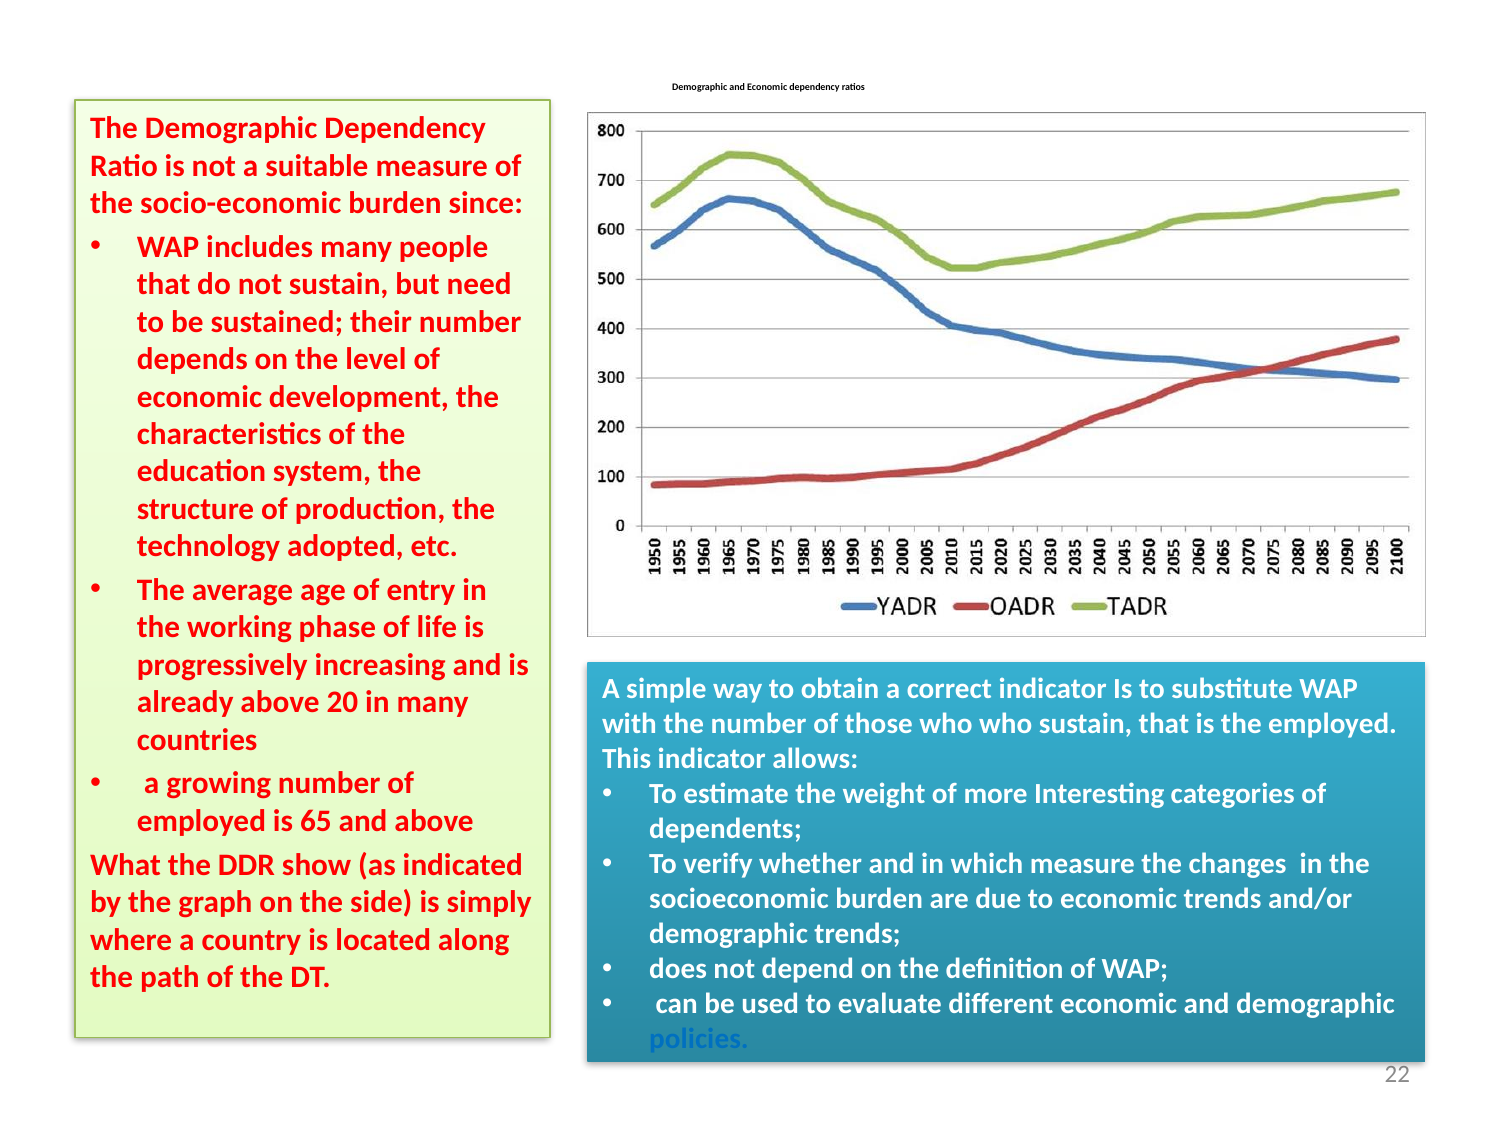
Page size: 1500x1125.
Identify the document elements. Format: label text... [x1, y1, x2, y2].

text_box A simple way to obtain a correct indicator Is to substitute WAP with the number of those who who sustain, that is the employed. This indicator allows: To estimate the weight of more Interesting categories of dependents; To verify whether and in which measure the changes in the socioeconomic burden are due to economic trends and/or demographic trends; does not depend on the definition of WAP; can be used to evaluate different economic and demographic policies. [587, 662, 1425, 1062]
list The Demographic Dependency Ratio is not a suitable measure of the socio-economic burden since: WAP includes many people that do not sustain, but need to be sustained; their number depends on the level of economic development, the characteristics of the education system, the structure of production, the technology adopted, etc. The average age of entry in the working phase of life is progressively increasing and is already above 20 in many countries a growing number of employed is 65 and above What the DDR show (as indicated by the graph on the side) is simply where a country is located along the path of the DT. [74, 99, 551, 1038]
title Demographic and Economic dependency ratios [87, 24, 1450, 100]
slide_number 22 [1074, 1070, 1425, 1103]
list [587, 112, 1427, 637]
